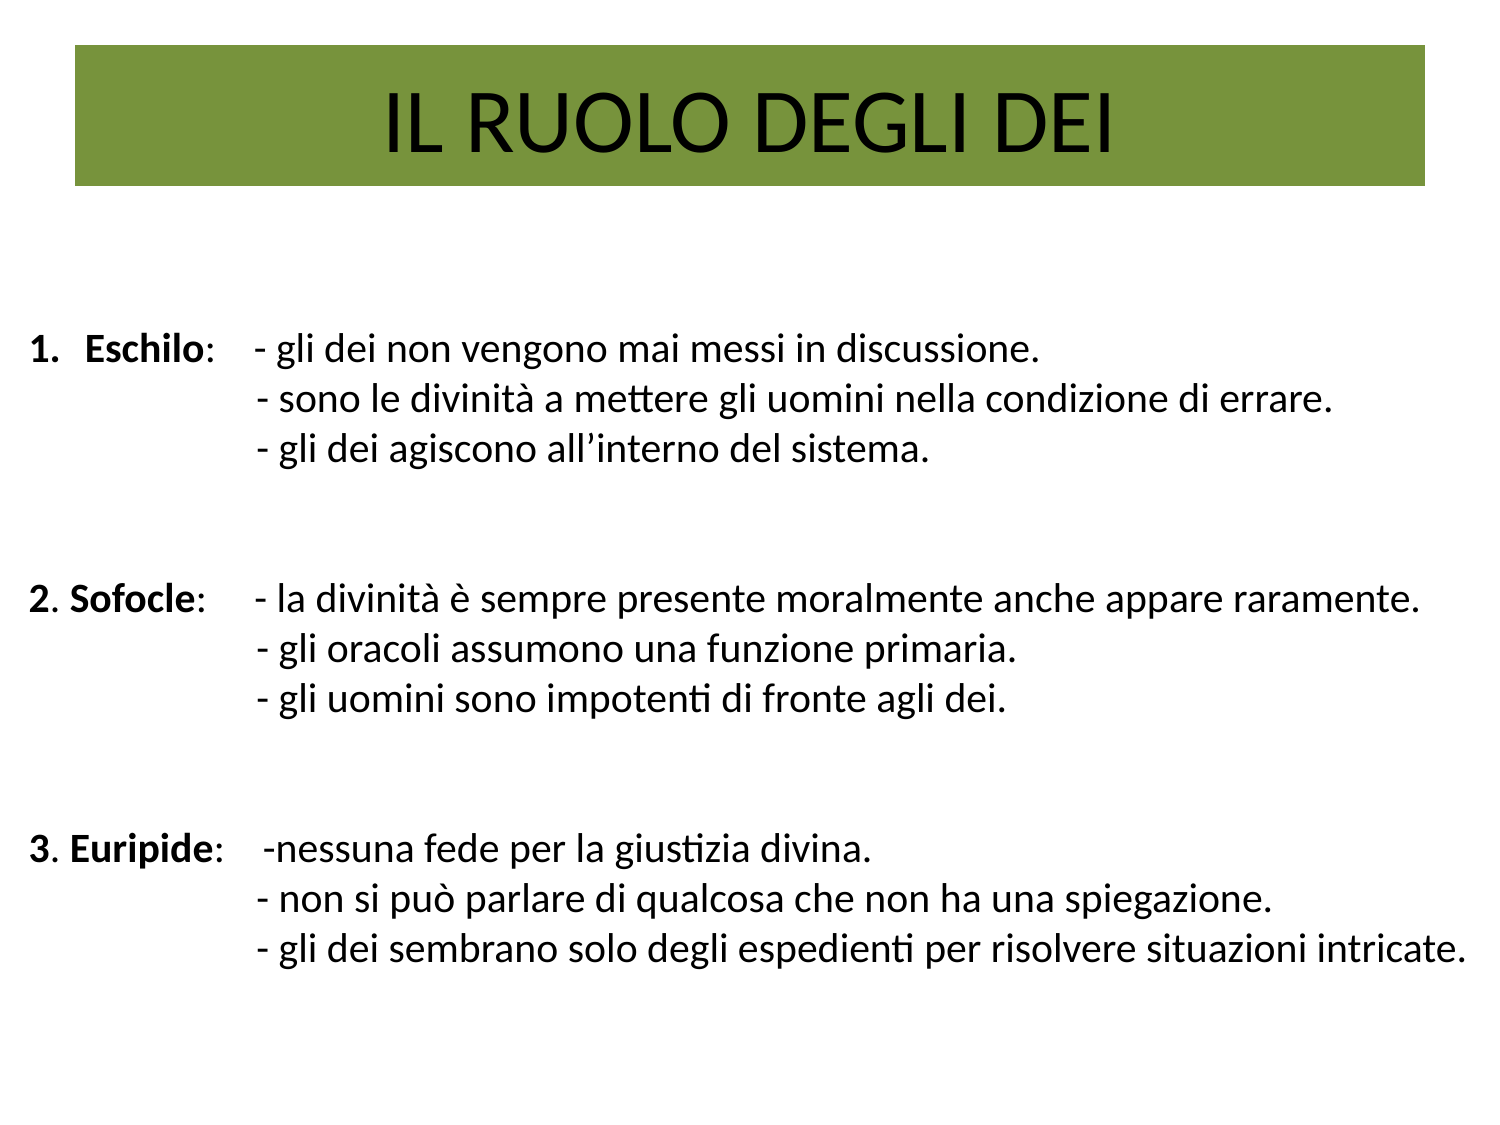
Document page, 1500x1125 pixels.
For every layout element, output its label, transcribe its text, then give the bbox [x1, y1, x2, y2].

title IL RUOLO DEGLI DEI [75, 45, 1425, 186]
text_box Eschilo: - gli dei non vengono mai messi in discussione. - sono le divinità a mettere gli uomini nella condizione di errare. - gli dei agiscono all’interno del sistema. 2. Sofocle: - la divinità è sempre presente moralmente anche appare raramente. - gli oracoli assumono una funzione primaria. - gli uomini sono impotenti di fronte agli dei. 3. Euripide: -nessuna fede per la giustizia divina. - non si può parlare di qualcosa che non ha una spiegazione. - gli dei sembrano solo degli espedienti per risolvere situazioni intricate. [13, 313, 1491, 979]
